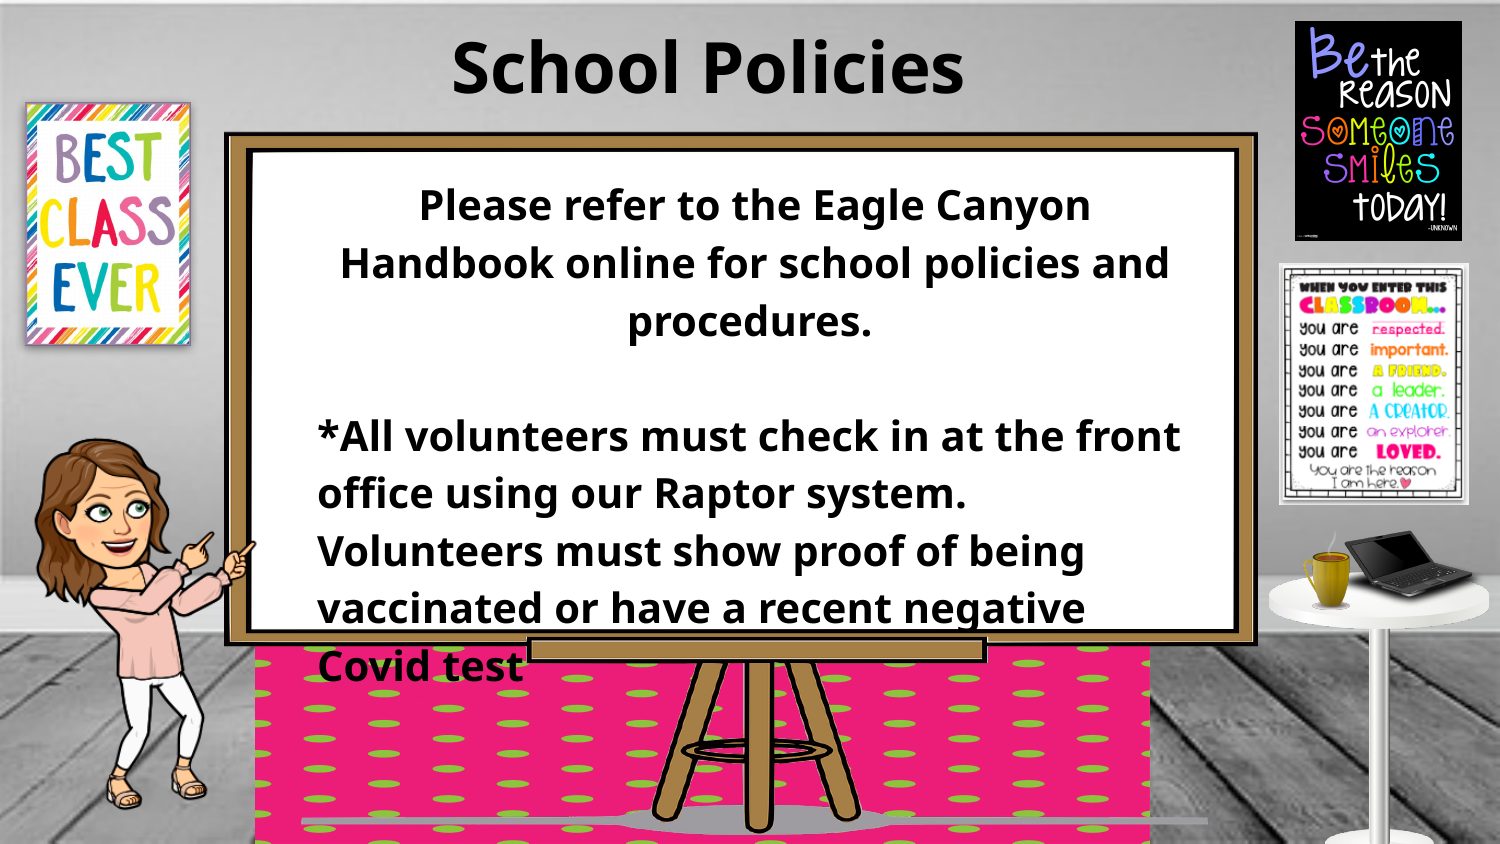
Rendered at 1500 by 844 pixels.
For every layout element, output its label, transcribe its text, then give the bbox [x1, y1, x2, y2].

text_box School Policies [265, 7, 1187, 129]
picture [0, 0, 1500, 844]
